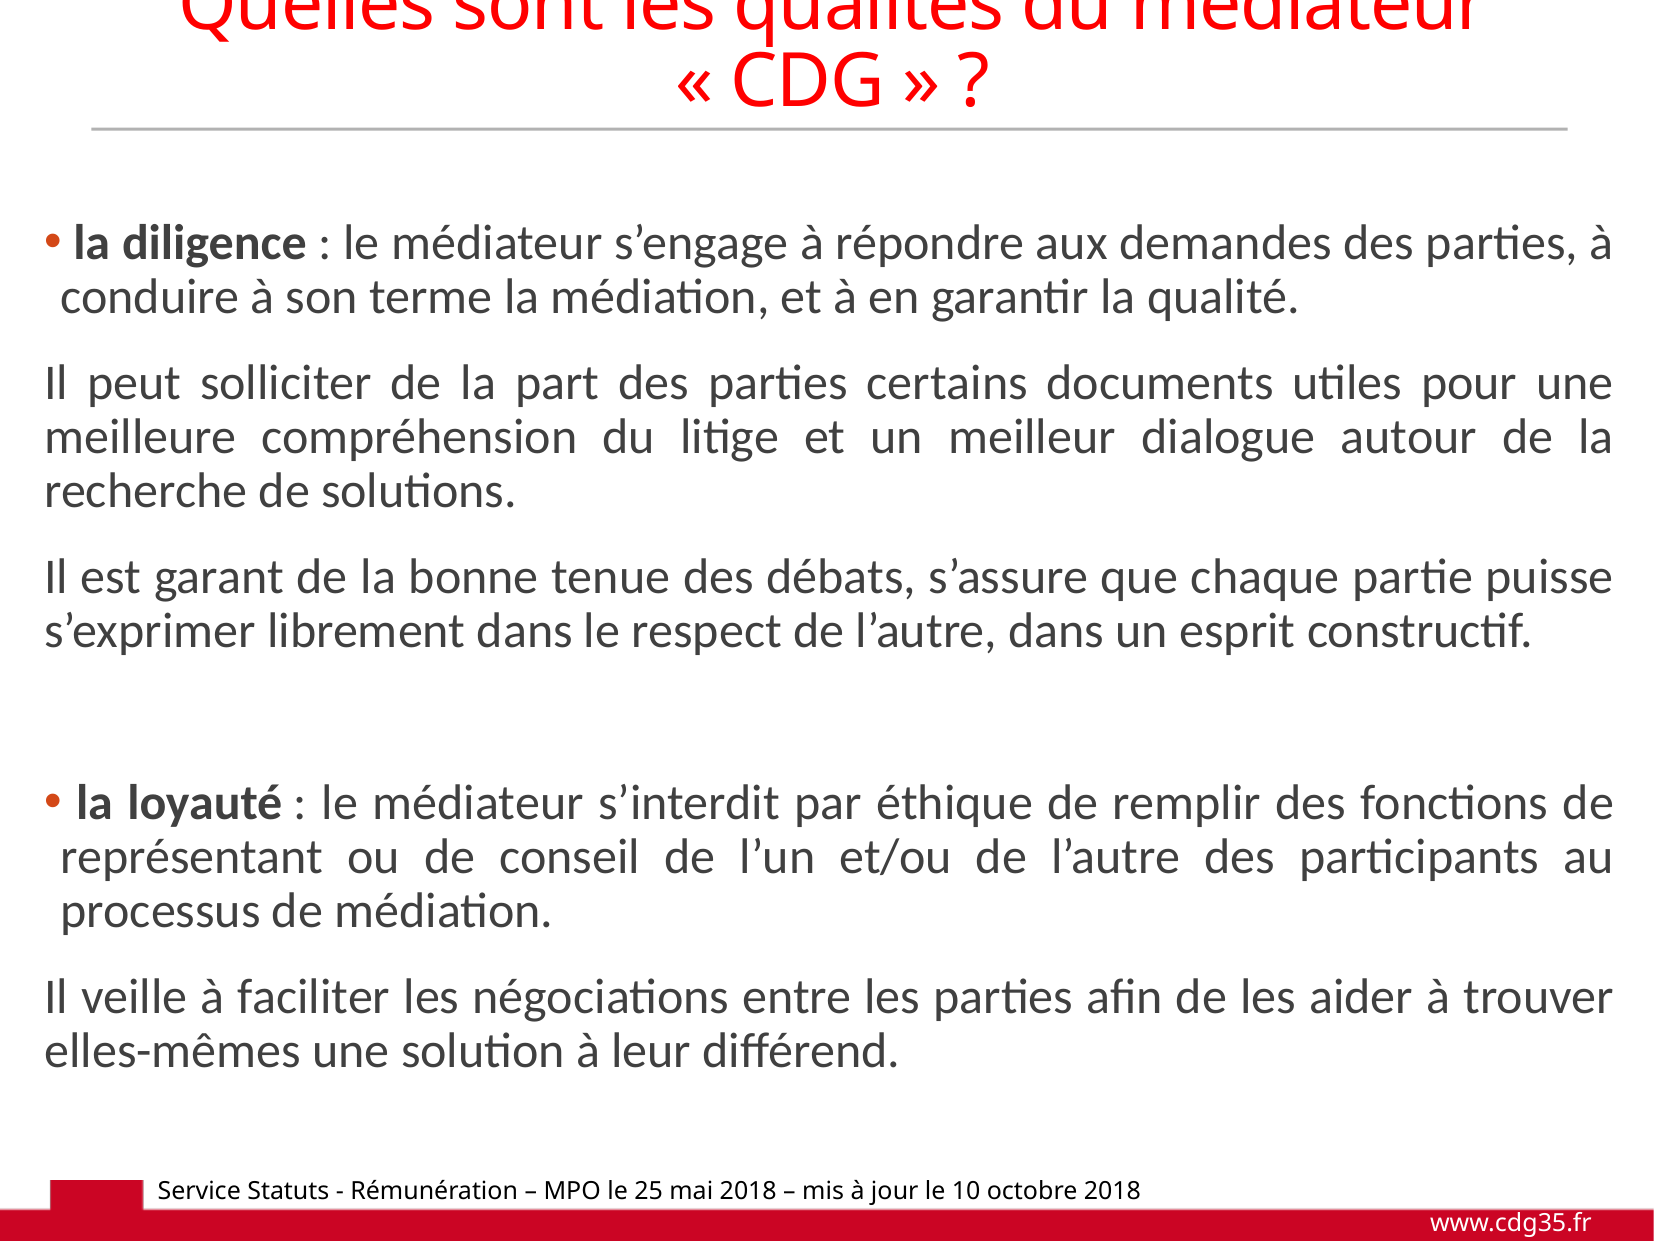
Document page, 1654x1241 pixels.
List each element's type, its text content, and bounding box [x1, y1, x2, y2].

text_box la diligence : le médiateur s’engage à répondre aux demandes des parties, à conduire à son terme la médiation, et à en garantir la qualité. Il peut solliciter de la part des parties certains documents utiles pour une meilleure compréhension du litige et un meilleur dialogue autour de la recherche de solutions. Il est garant de la bonne tenue des débats, s’assure que chaque partie puisse s’exprimer librement dans le respect de l’autre, dans un esprit constructif. la loyauté : le médiateur s’interdit par éthique de remplir des fonctions de représentant ou de conseil de l’un et/ou de l’autre des participants au processus de médiation. Il veille à faciliter les négociations entre les parties afin de les aider à trouver elles-mêmes une solution à leur différend. [44, 208, 1615, 1086]
title Quelles sont les qualités du médiateur « CDG » ? [26, 0, 1640, 130]
text_box Service Statuts - Rémunération – MPO le 25 mai 2018 – mis à jour le 10 octobre 2018 [143, 1166, 1161, 1239]
